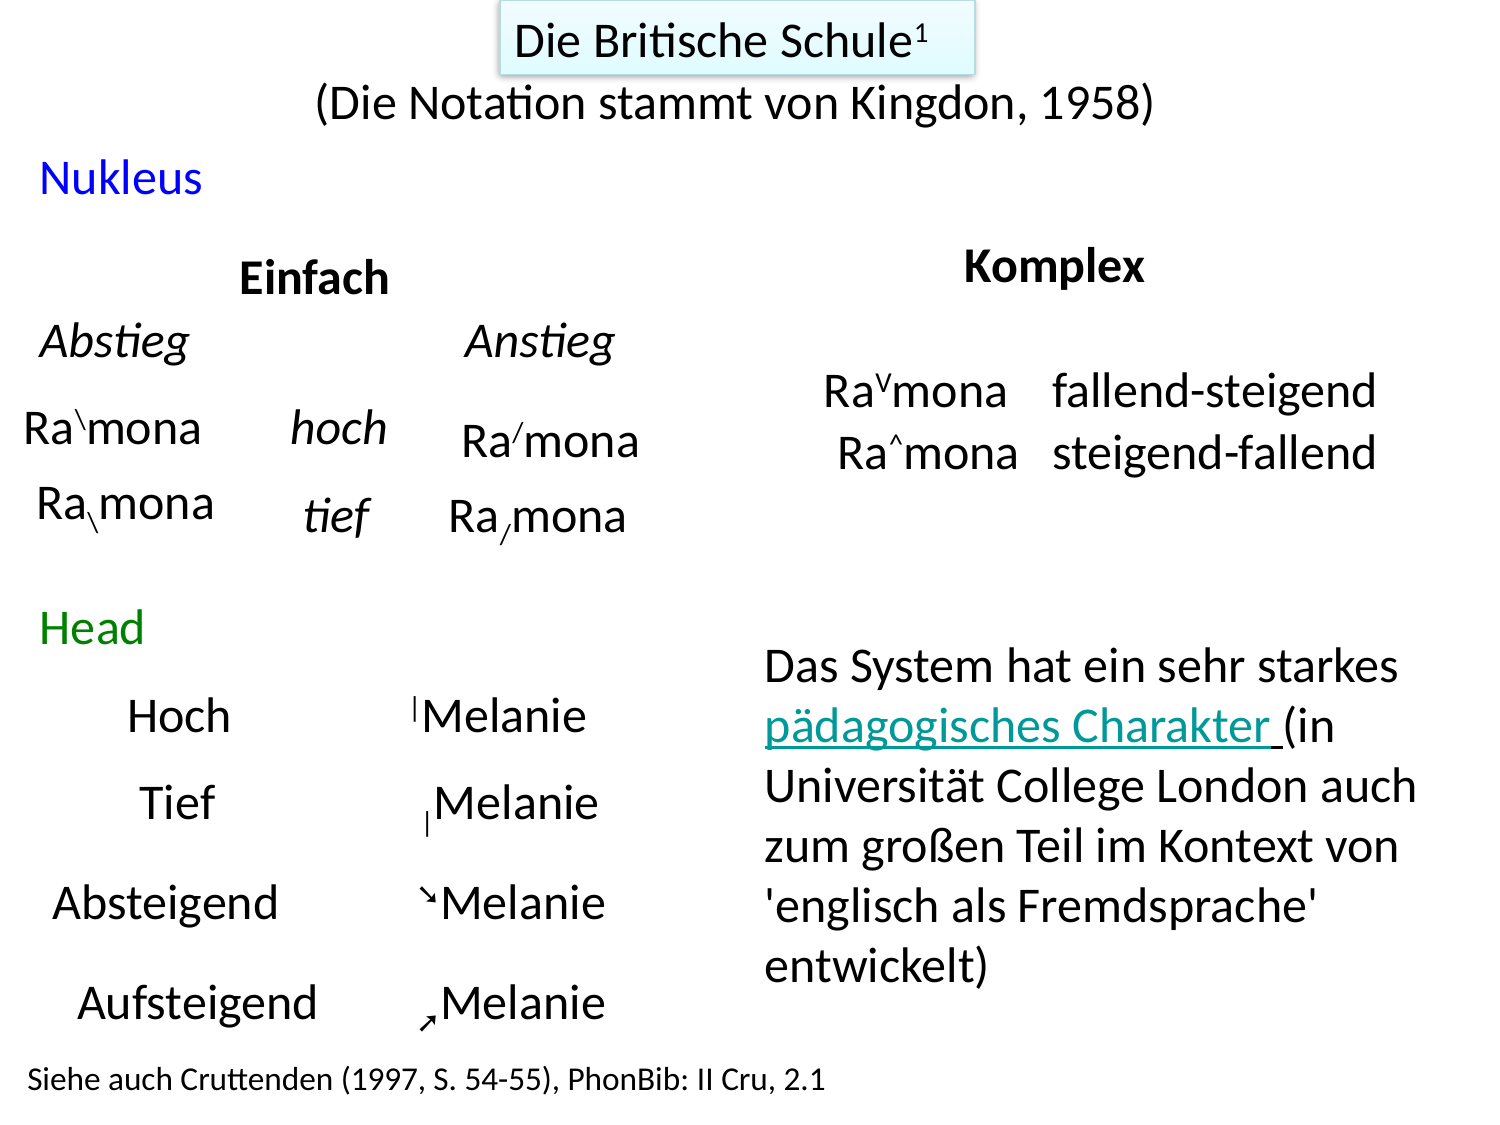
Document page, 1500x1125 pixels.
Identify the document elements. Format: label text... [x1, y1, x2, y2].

text_box Das System hat ein sehr starkes pädagogisches Charakter (in Universität College London auch zum großen Teil im Kontext von 'englisch als Fremdsprache' entwickelt) [750, 624, 1450, 1000]
text_box (Die Notation stammt von Kingdon, 1958) [299, 62, 1200, 138]
text_box Siehe auch Cruttenden (1997, S. 54-55), PhonBib: II Cru, 2.1 [12, 1049, 875, 1105]
text_box Nukleus [24, 137, 263, 213]
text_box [12, 237, 663, 552]
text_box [24, 587, 623, 1039]
text_box Die Britische Schule1 [499, 0, 976, 62]
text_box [812, 224, 1413, 489]
